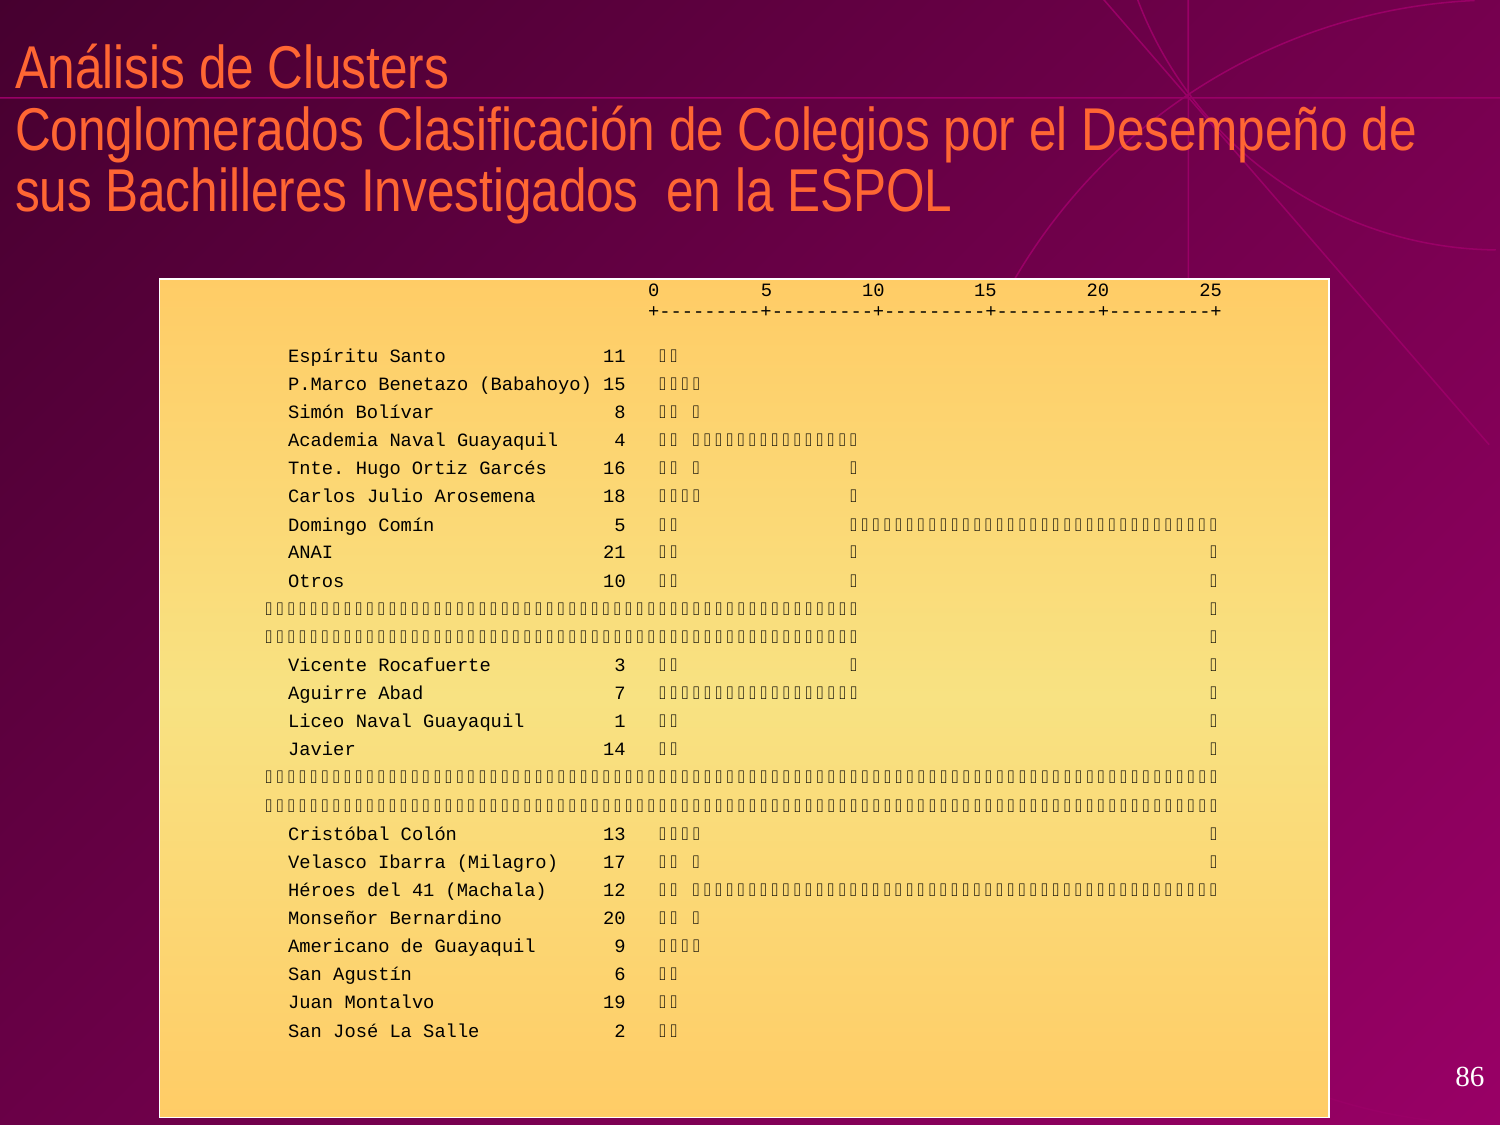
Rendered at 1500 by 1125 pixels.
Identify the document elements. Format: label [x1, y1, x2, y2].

text_box [159, 279, 1329, 1118]
slide_number [1187, 1049, 1500, 1125]
list [265, 279, 1312, 1048]
text_box [0, 160, 1500, 232]
